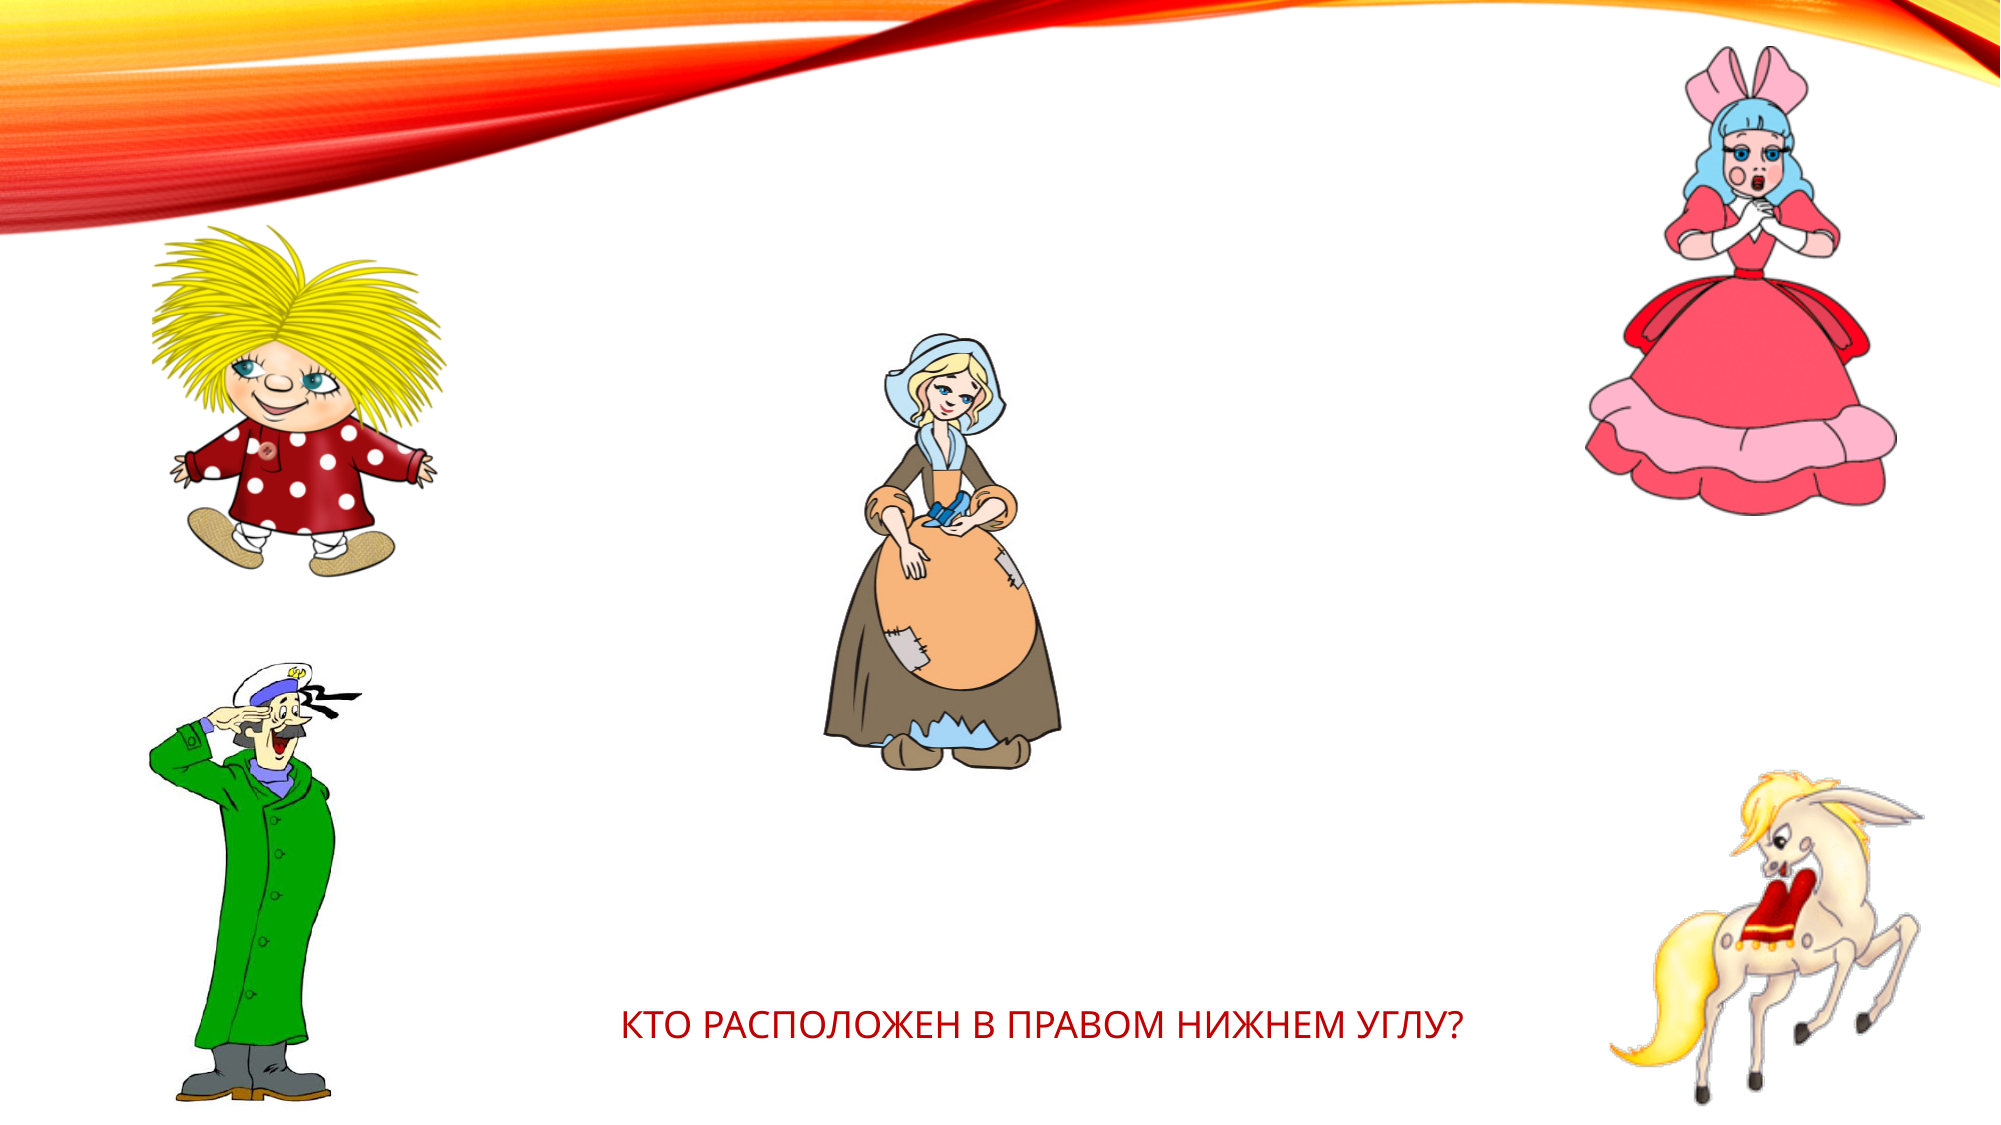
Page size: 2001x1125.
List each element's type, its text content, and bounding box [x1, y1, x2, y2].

title КТО РАСПОЛОЖЕН В ПРАВОМ НИЖНЕМ УГЛУ? [516, 970, 1609, 1083]
picture [715, 325, 1170, 780]
picture [0, 0, 2000, 578]
picture [1609, 763, 1960, 1114]
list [1585, 46, 1897, 516]
picture [39, 637, 516, 1114]
